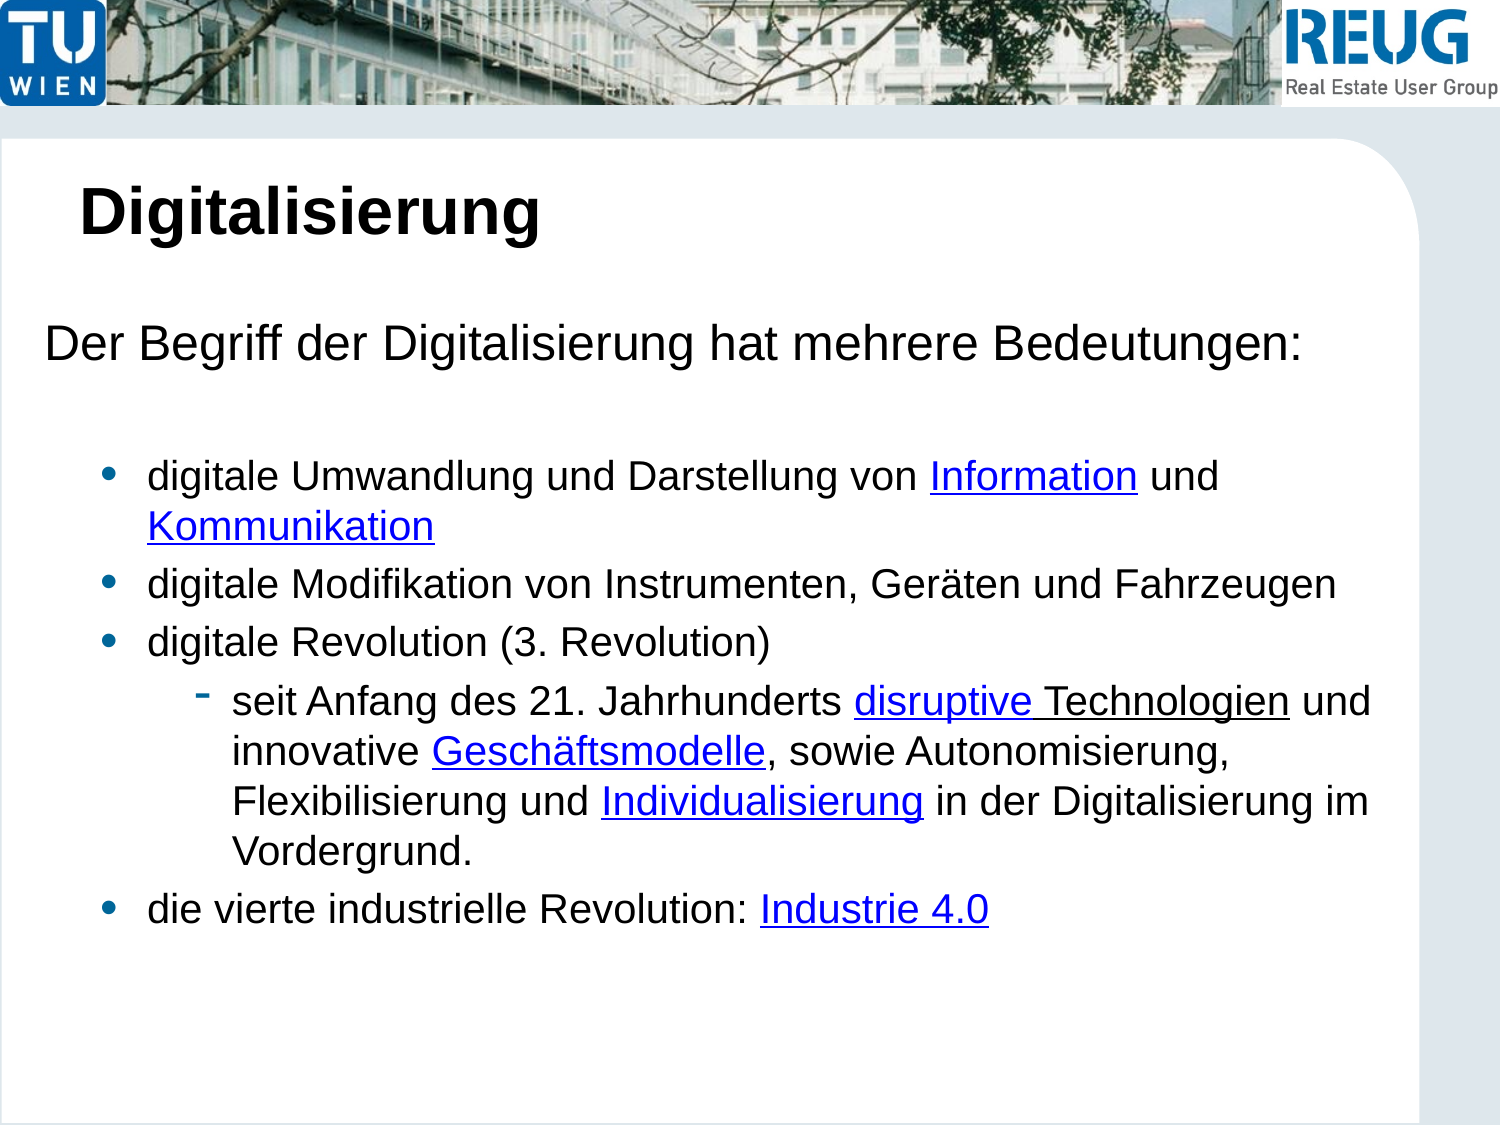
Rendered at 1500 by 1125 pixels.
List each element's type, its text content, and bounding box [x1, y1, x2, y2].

list Der Begriff der Digitalisierung hat mehrere Bedeutungen: digitale Umwandlung und Darstellung von Information und Kommunikation digitale Modifikation von Instrumenten, Geräten und Fahrzeugen digitale Revolution (3. Revolution) seit Anfang des 21. Jahrhunderts disruptive Technologien und innovative Geschäftsmodelle, sowie Autonomisierung, Flexibilisierung und Individualisierung in der Digitalisierung im Vordergrund. die vierte industrielle Revolution: Industrie 4.0 [29, 302, 1459, 1048]
title Digitalisierung [64, 160, 1284, 302]
picture [0, 0, 1500, 107]
